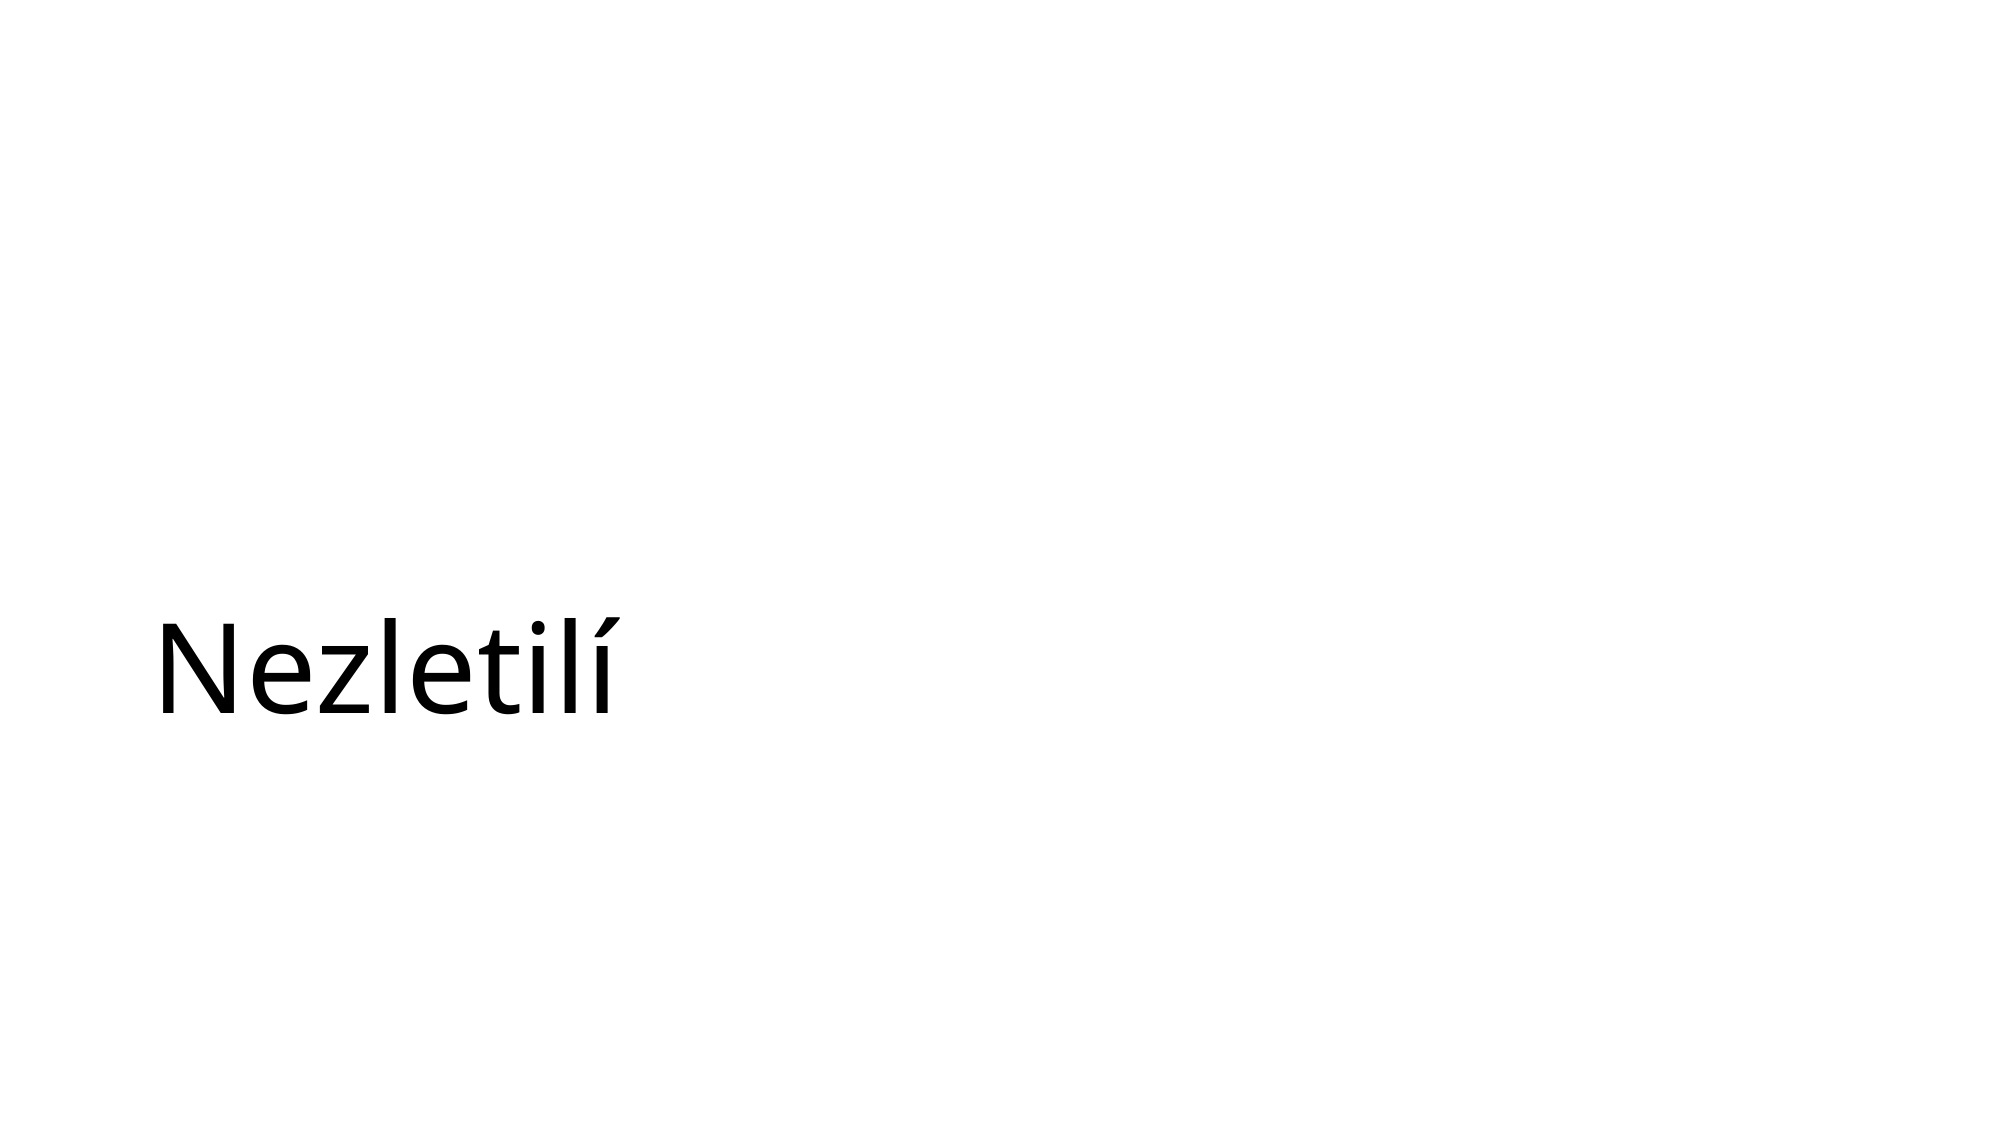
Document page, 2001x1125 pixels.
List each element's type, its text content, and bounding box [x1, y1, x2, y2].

title Nezletilí [136, 280, 1862, 749]
